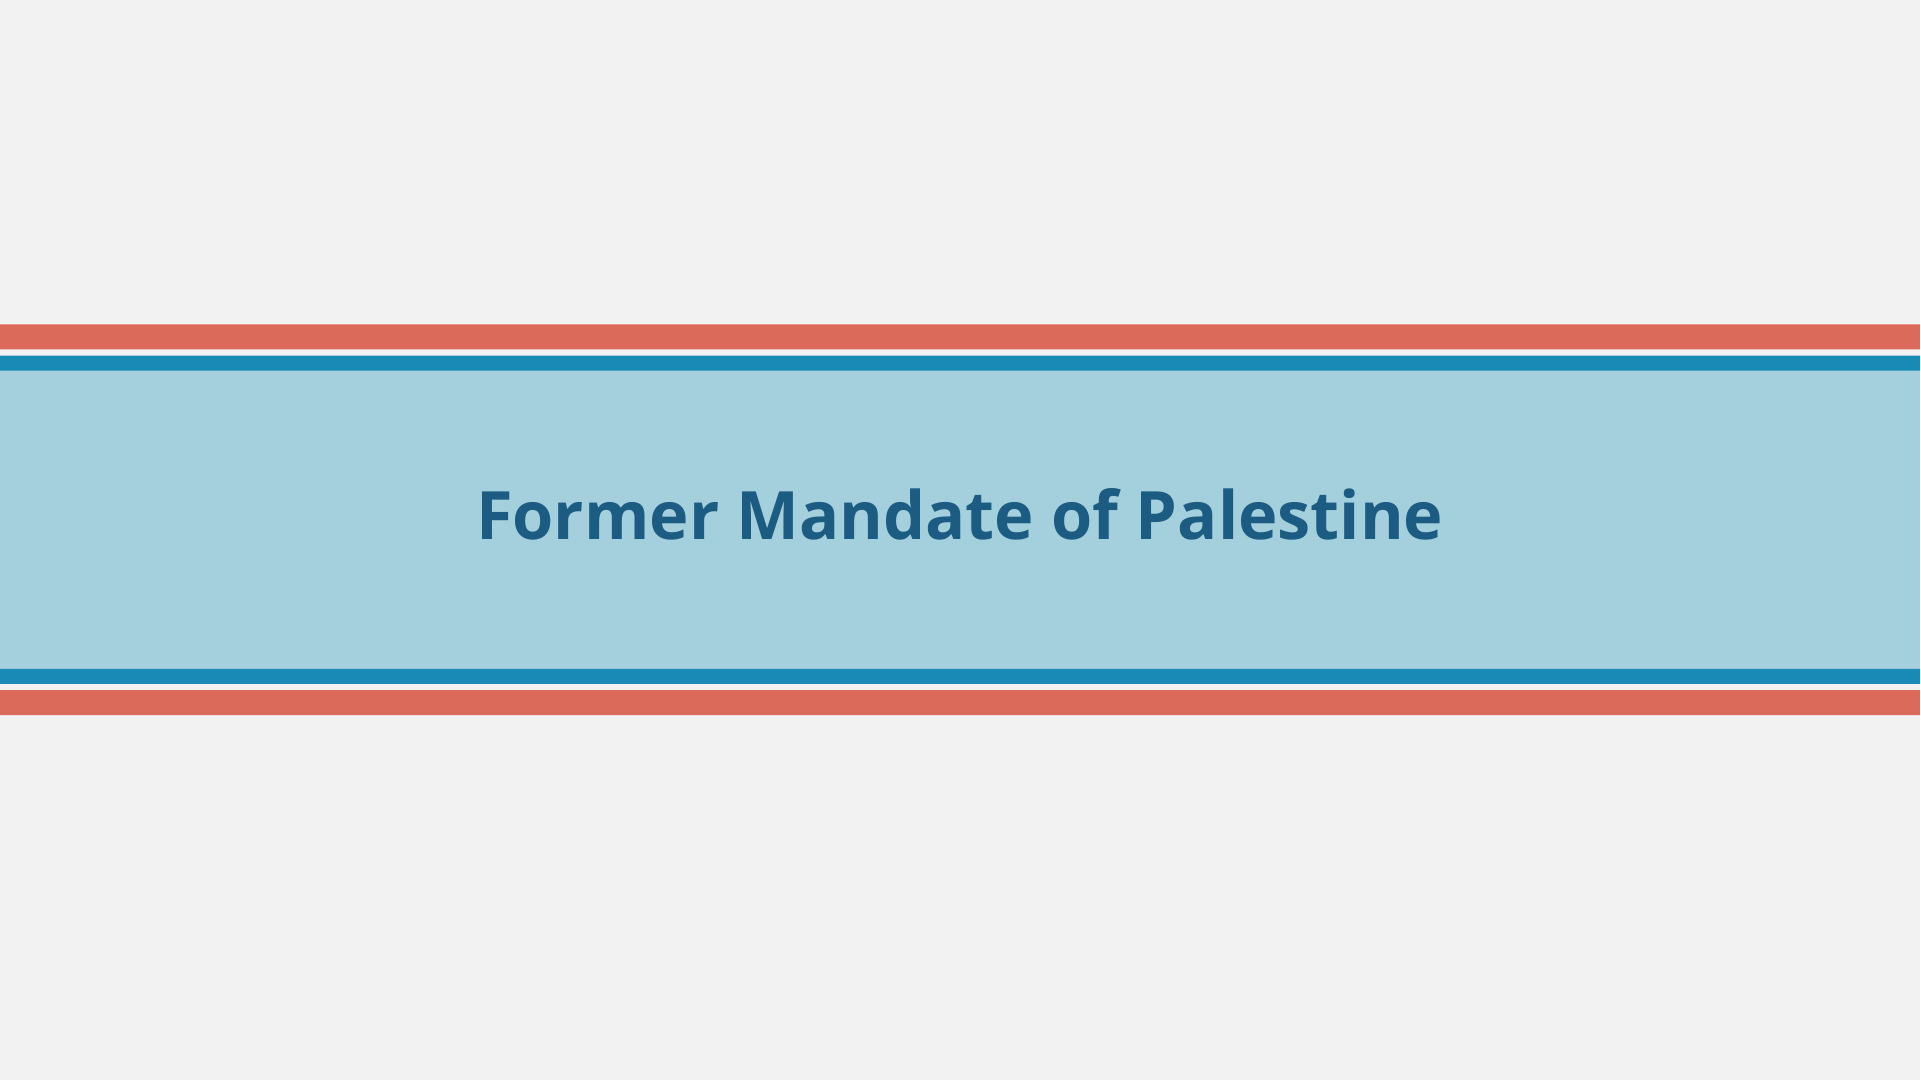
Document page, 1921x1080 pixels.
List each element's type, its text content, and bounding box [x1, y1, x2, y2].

title Former Mandate of Palestine [96, 343, 1825, 693]
